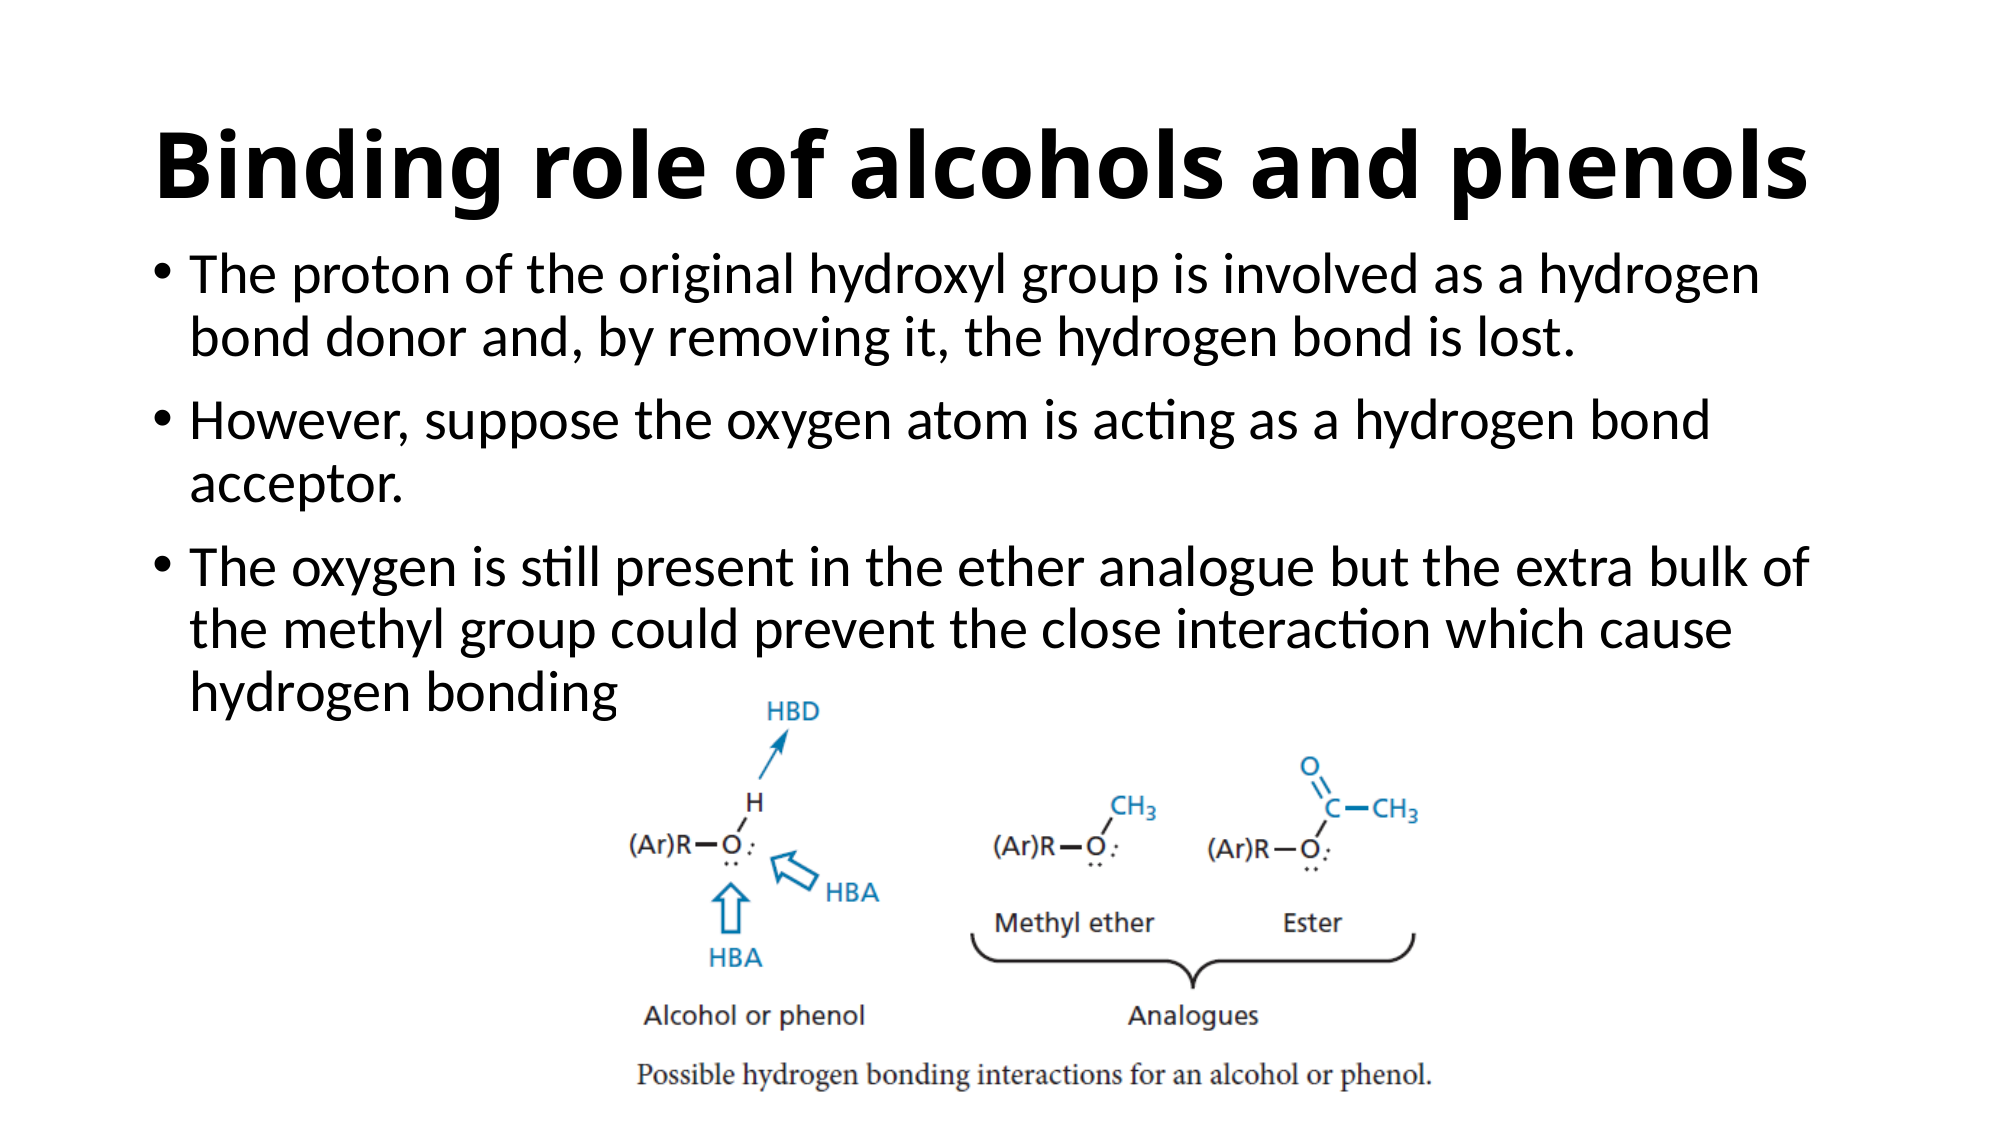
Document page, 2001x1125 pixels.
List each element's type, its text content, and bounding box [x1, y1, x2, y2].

title Binding role of alcohols and phenols [137, 59, 1863, 235]
list The proton of the original hydroxyl group is involved as a hydrogen bond donor and, by removing it, the hydrogen bond is lost. However, suppose the oxygen atom is acting as a hydrogen bond acceptor. The oxygen is still present in the ether analogue but the extra bulk of the methyl group could prevent the close interaction which cause hydrogen bonding. [137, 235, 1863, 950]
picture [616, 693, 1454, 1099]
